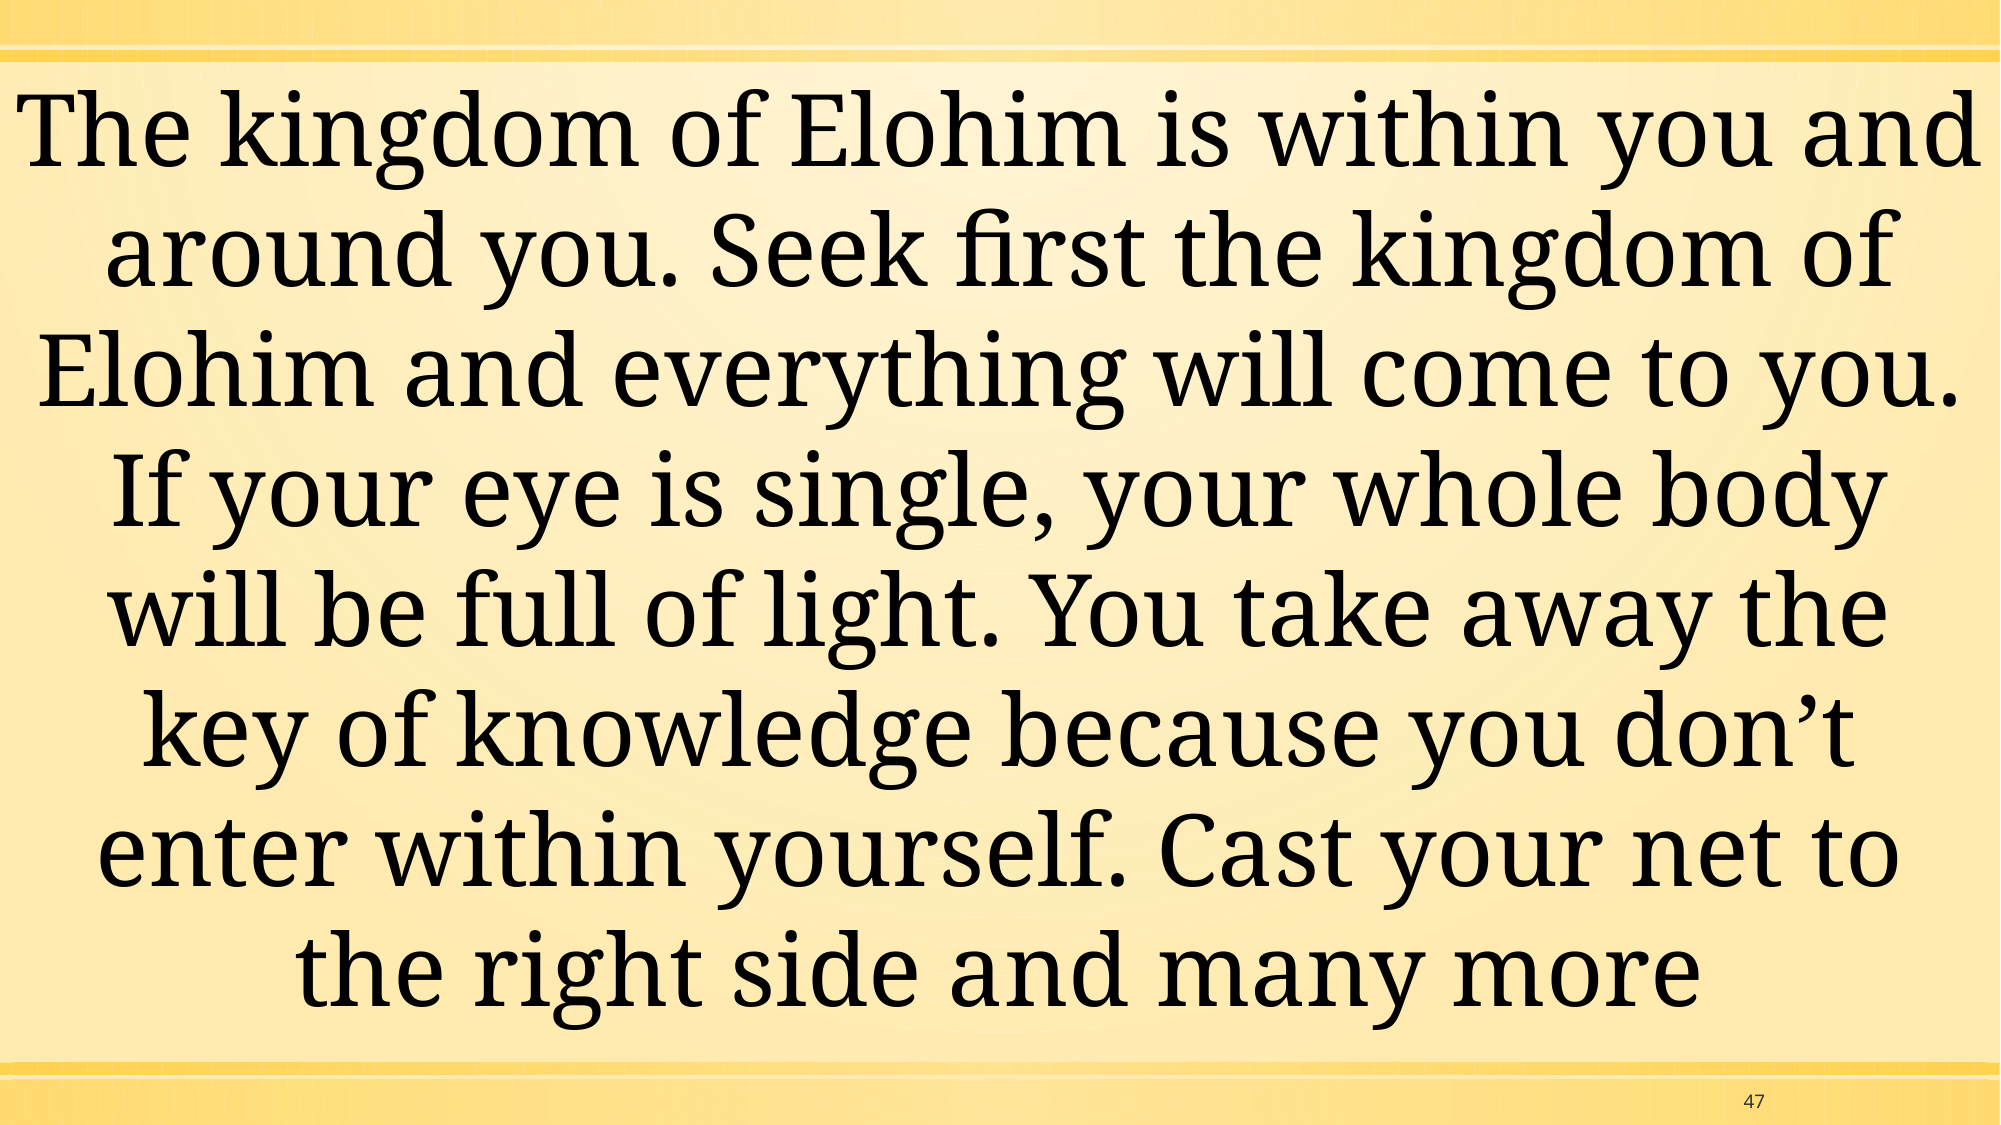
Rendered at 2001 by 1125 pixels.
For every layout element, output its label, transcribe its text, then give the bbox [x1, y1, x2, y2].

slide_number 47 [1674, 1083, 1780, 1122]
text_box The kingdom of Elohim is within you and around you. Seek first the kingdom of Elohim and everything will come to you. If your eye is single, your whole body will be full of light. You take away the key of knowledge because you don’t enter within yourself. Cast your net to the right side and many more [0, 59, 2000, 1034]
